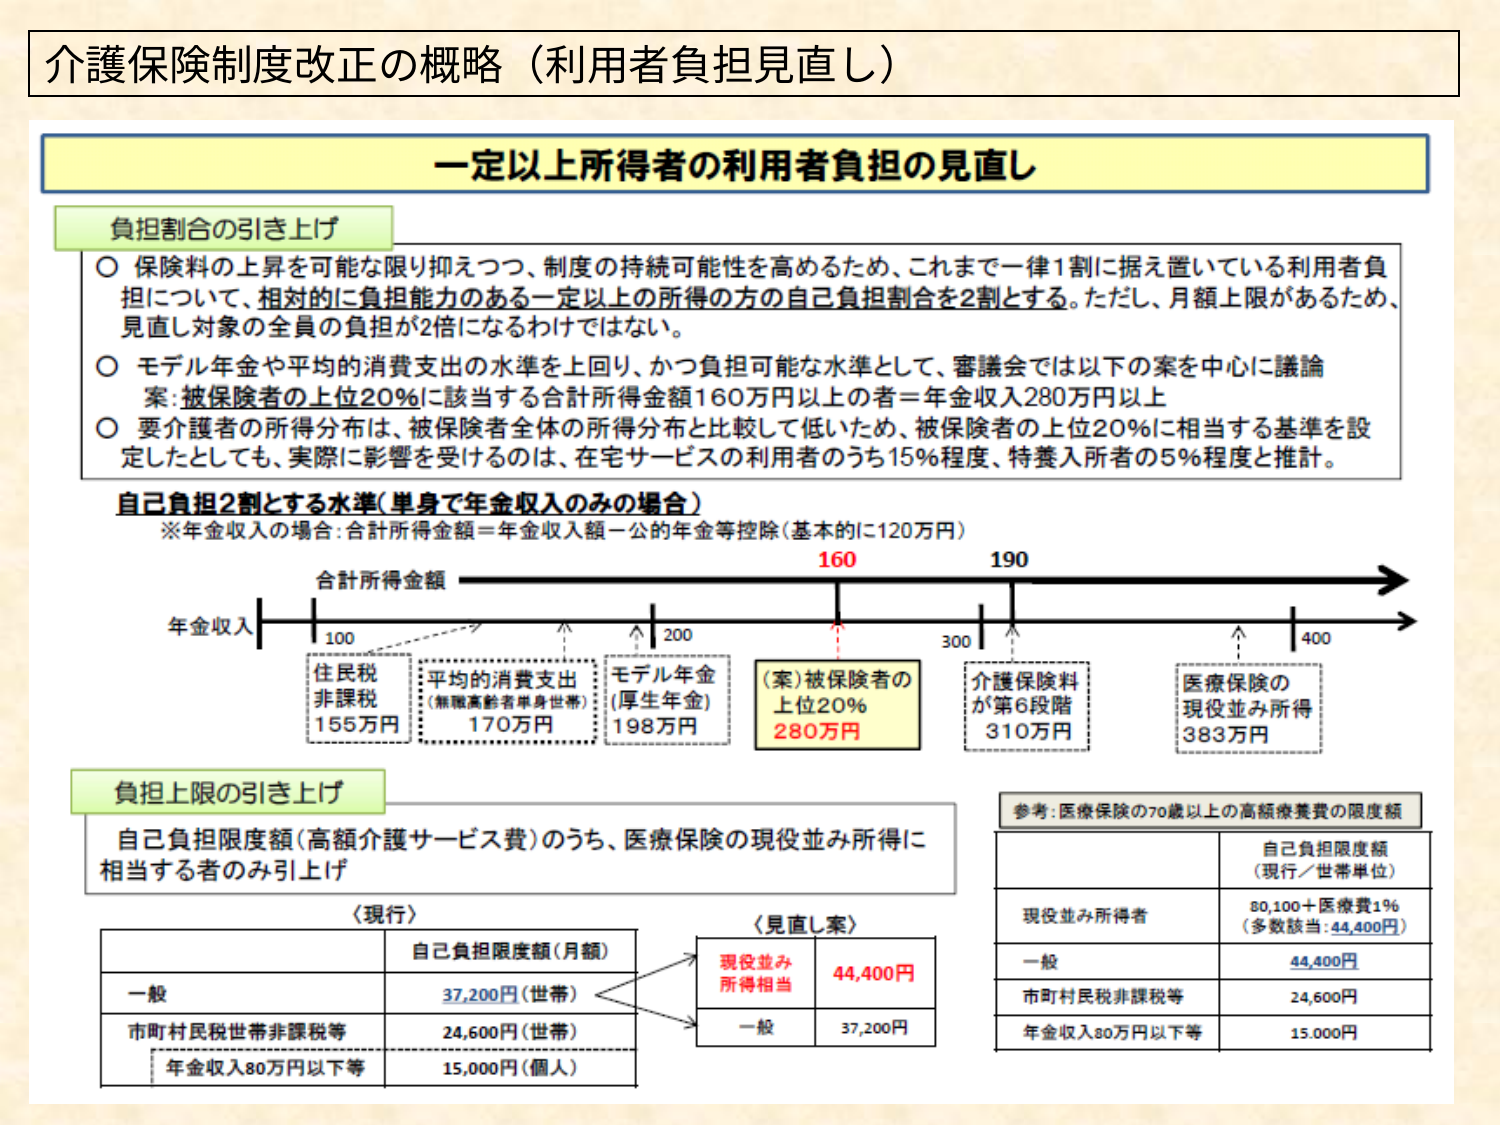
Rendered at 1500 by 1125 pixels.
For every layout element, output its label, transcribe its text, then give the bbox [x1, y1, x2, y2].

text_box 介護保険制度改正の概略（利用者負担見直し） [29, 31, 1459, 96]
picture [0, 0, 1500, 1125]
